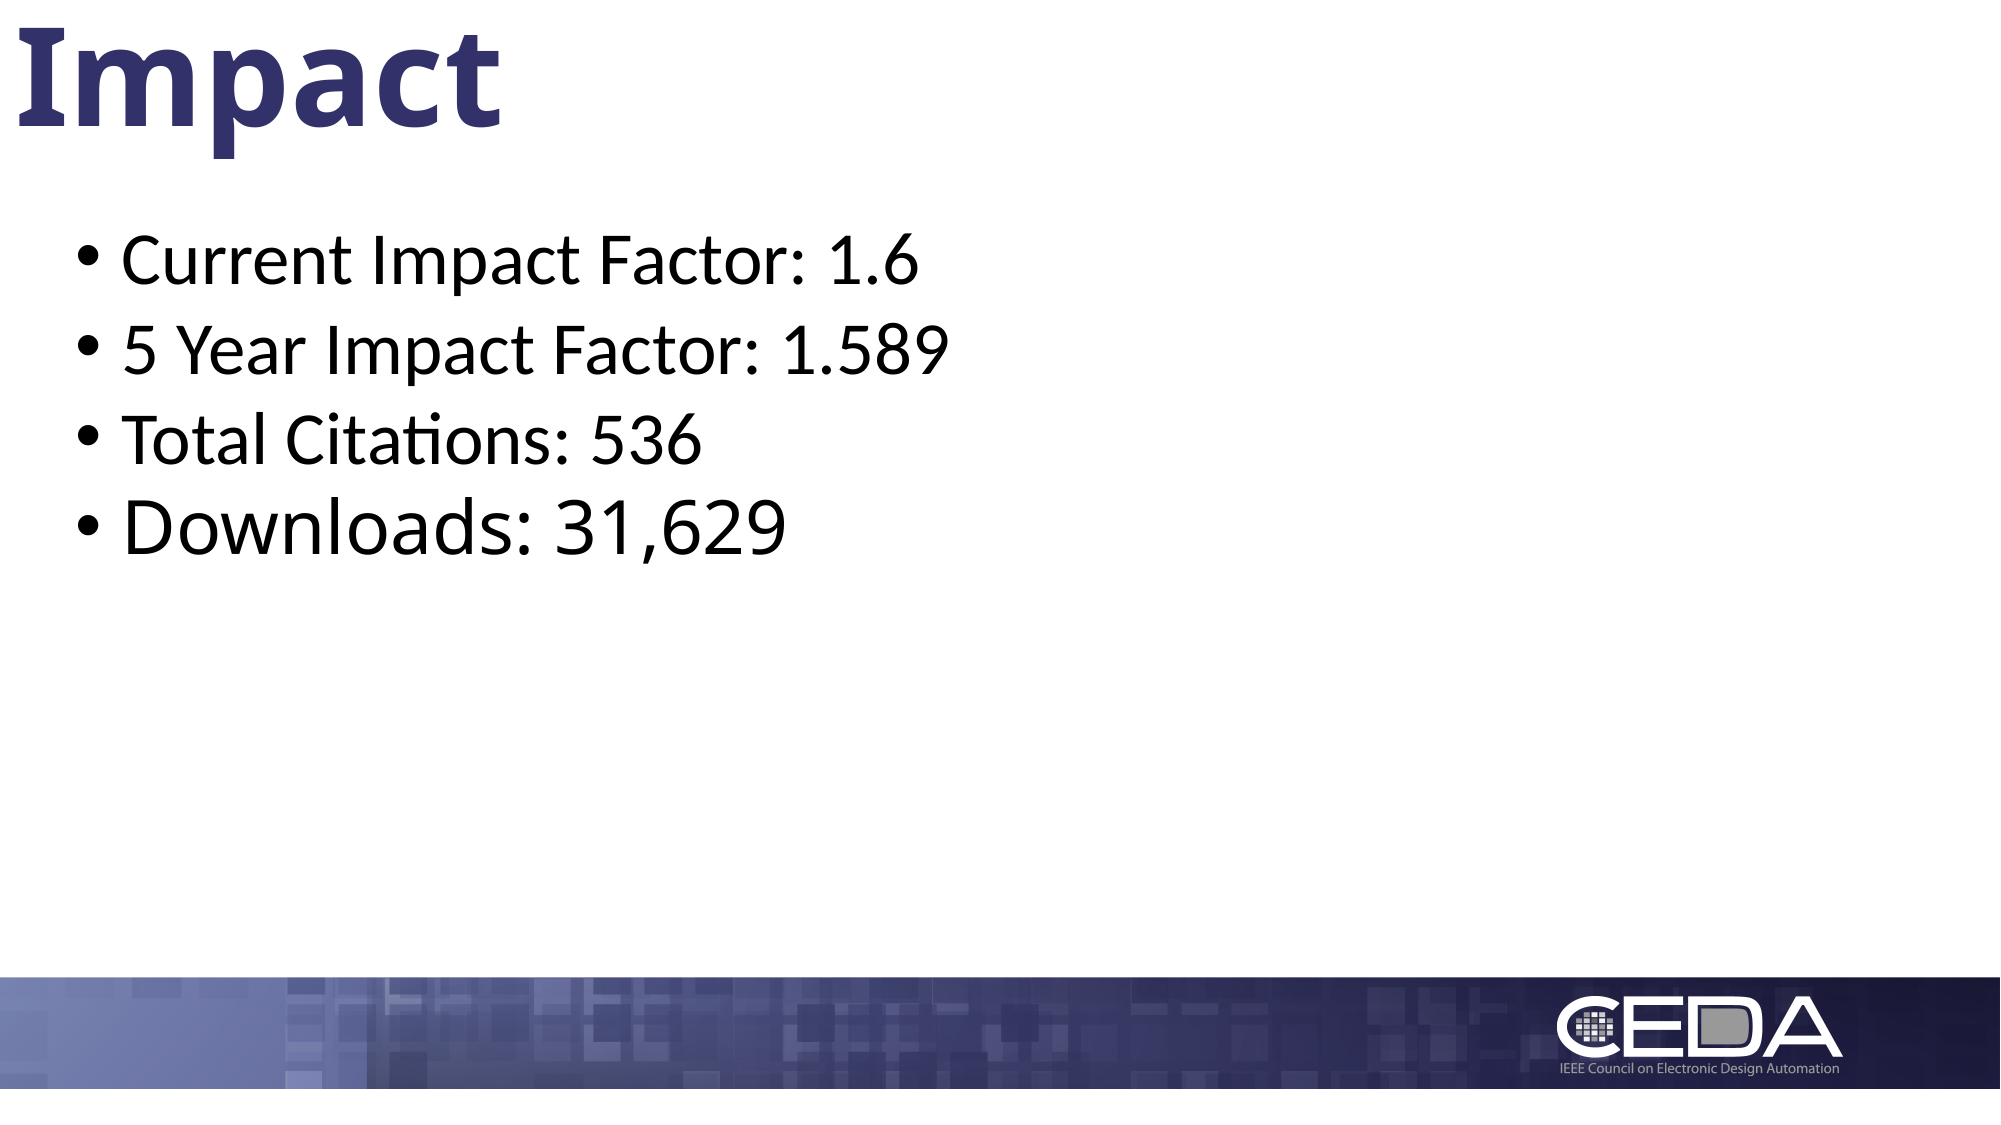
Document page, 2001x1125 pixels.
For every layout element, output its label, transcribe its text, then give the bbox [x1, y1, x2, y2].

text_box Current Impact Factor: 1.6 5 Year Impact Factor: 1.589 Total Citations: 536 Downloads: 31,629 [60, 201, 1092, 622]
picture [0, 164, 2000, 1125]
title Impact [0, 0, 2000, 164]
